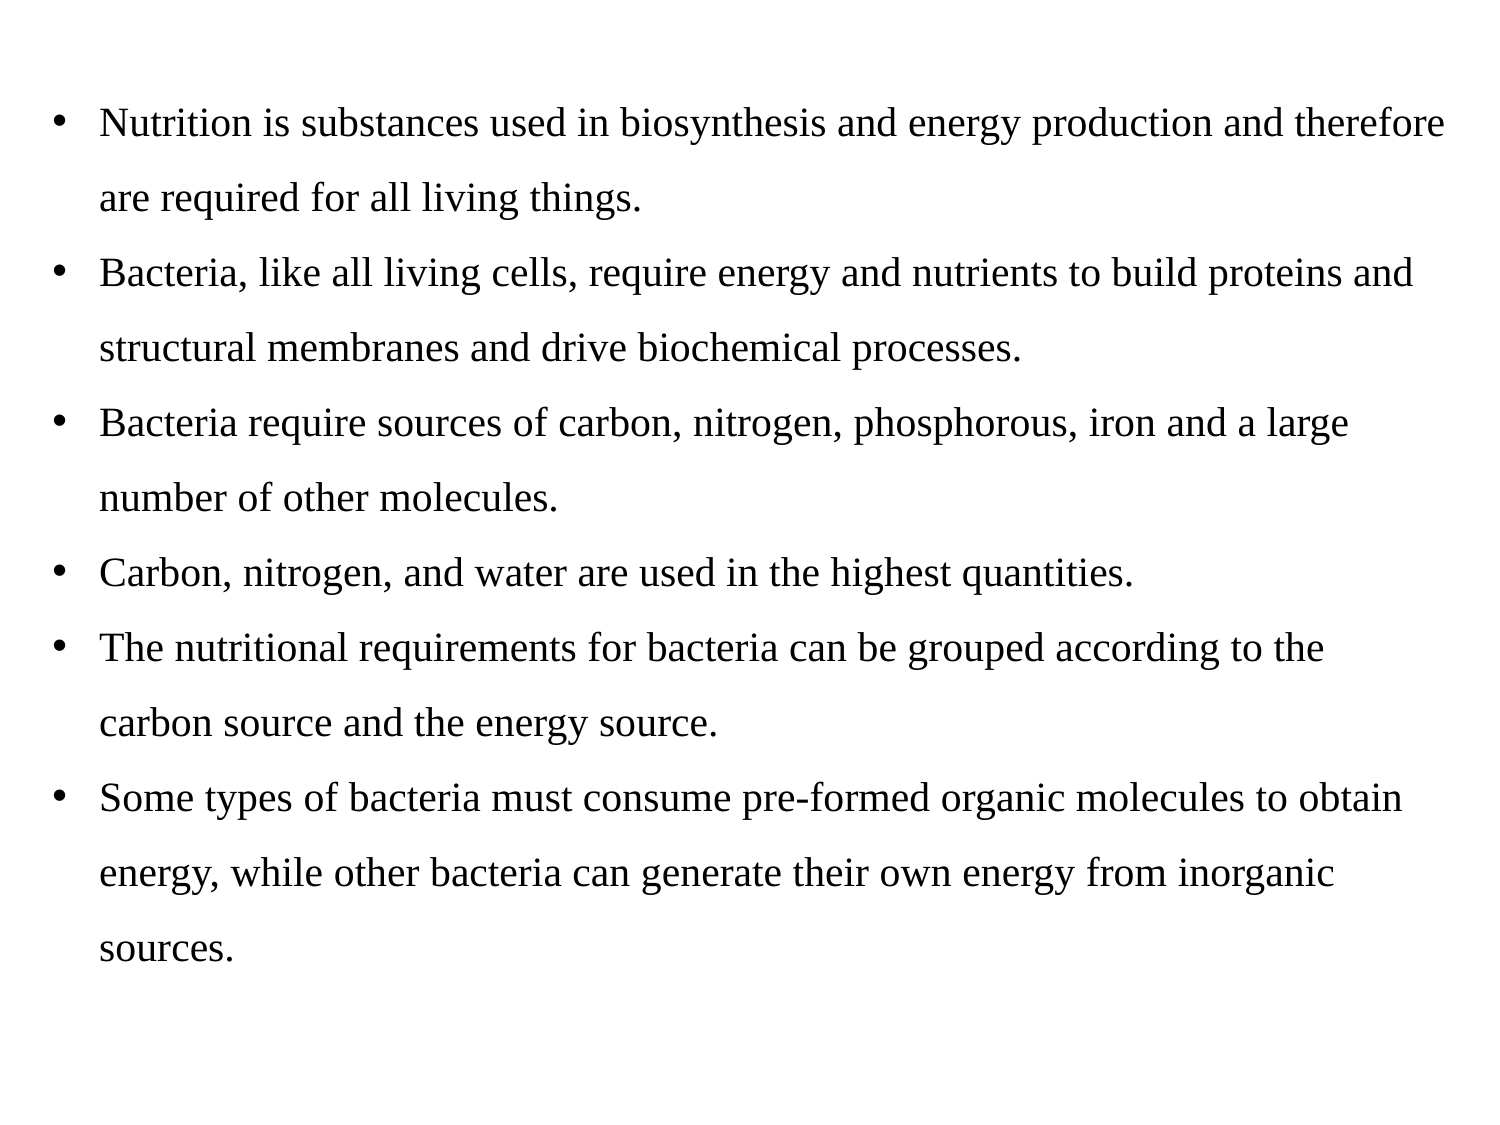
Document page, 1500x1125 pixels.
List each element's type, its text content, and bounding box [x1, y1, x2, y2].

text_box Nutrition is substances used in biosynthesis and energy production and therefore are required for all living things. Bacteria, like all living cells, require energy and nutrients to build proteins and structural membranes and drive biochemical processes. Bacteria require sources of carbon, nitrogen, phosphorous, iron and a large number of other molecules. Carbon, nitrogen, and water are used in the highest quantities. The nutritional requirements for bacteria can be grouped according to the carbon source and the energy source. Some types of bacteria must consume pre-formed organic molecules to obtain energy, while other bacteria can generate their own energy from inorganic sources. [37, 62, 1463, 978]
